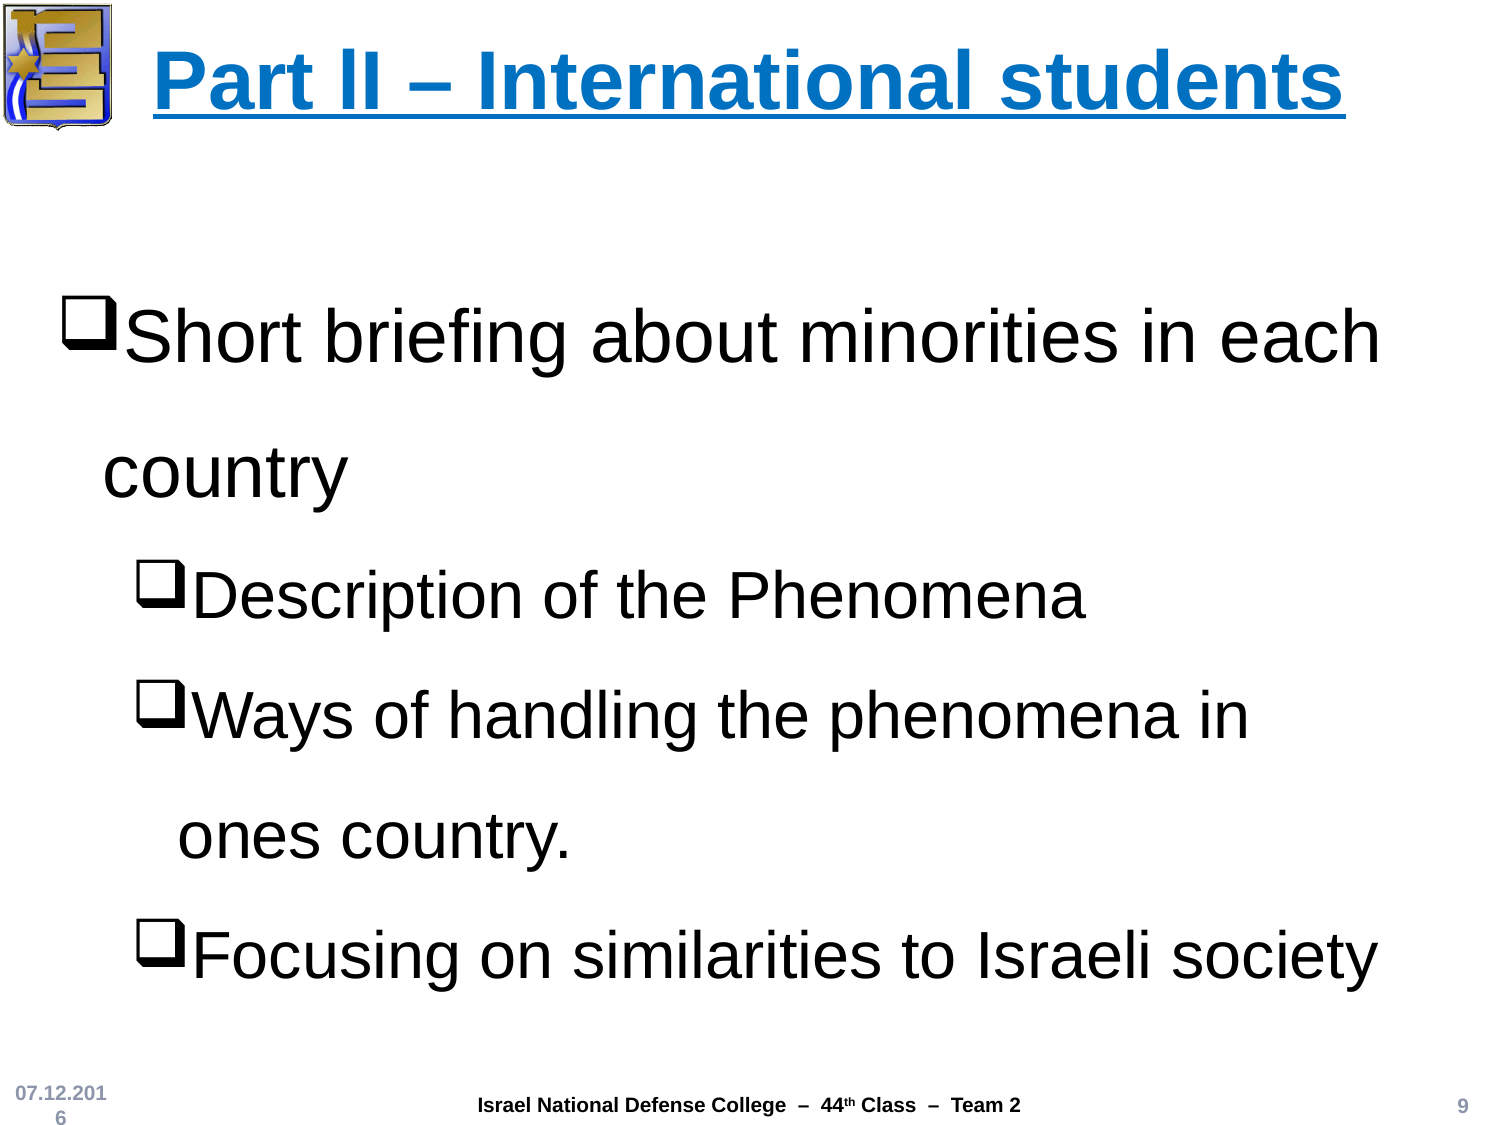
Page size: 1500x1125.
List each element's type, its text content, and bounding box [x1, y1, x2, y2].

picture [1, 1, 113, 132]
title Part lI – International students [131, 0, 1368, 178]
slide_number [0, 770, 123, 1125]
text_box Short briefing about minorities in each country Description of the Phenomena Ways of handling the phenomena in ones country. Focusing on similarities to Israeli society [41, 234, 1403, 1120]
slide_number 9 [1426, 770, 1500, 1125]
